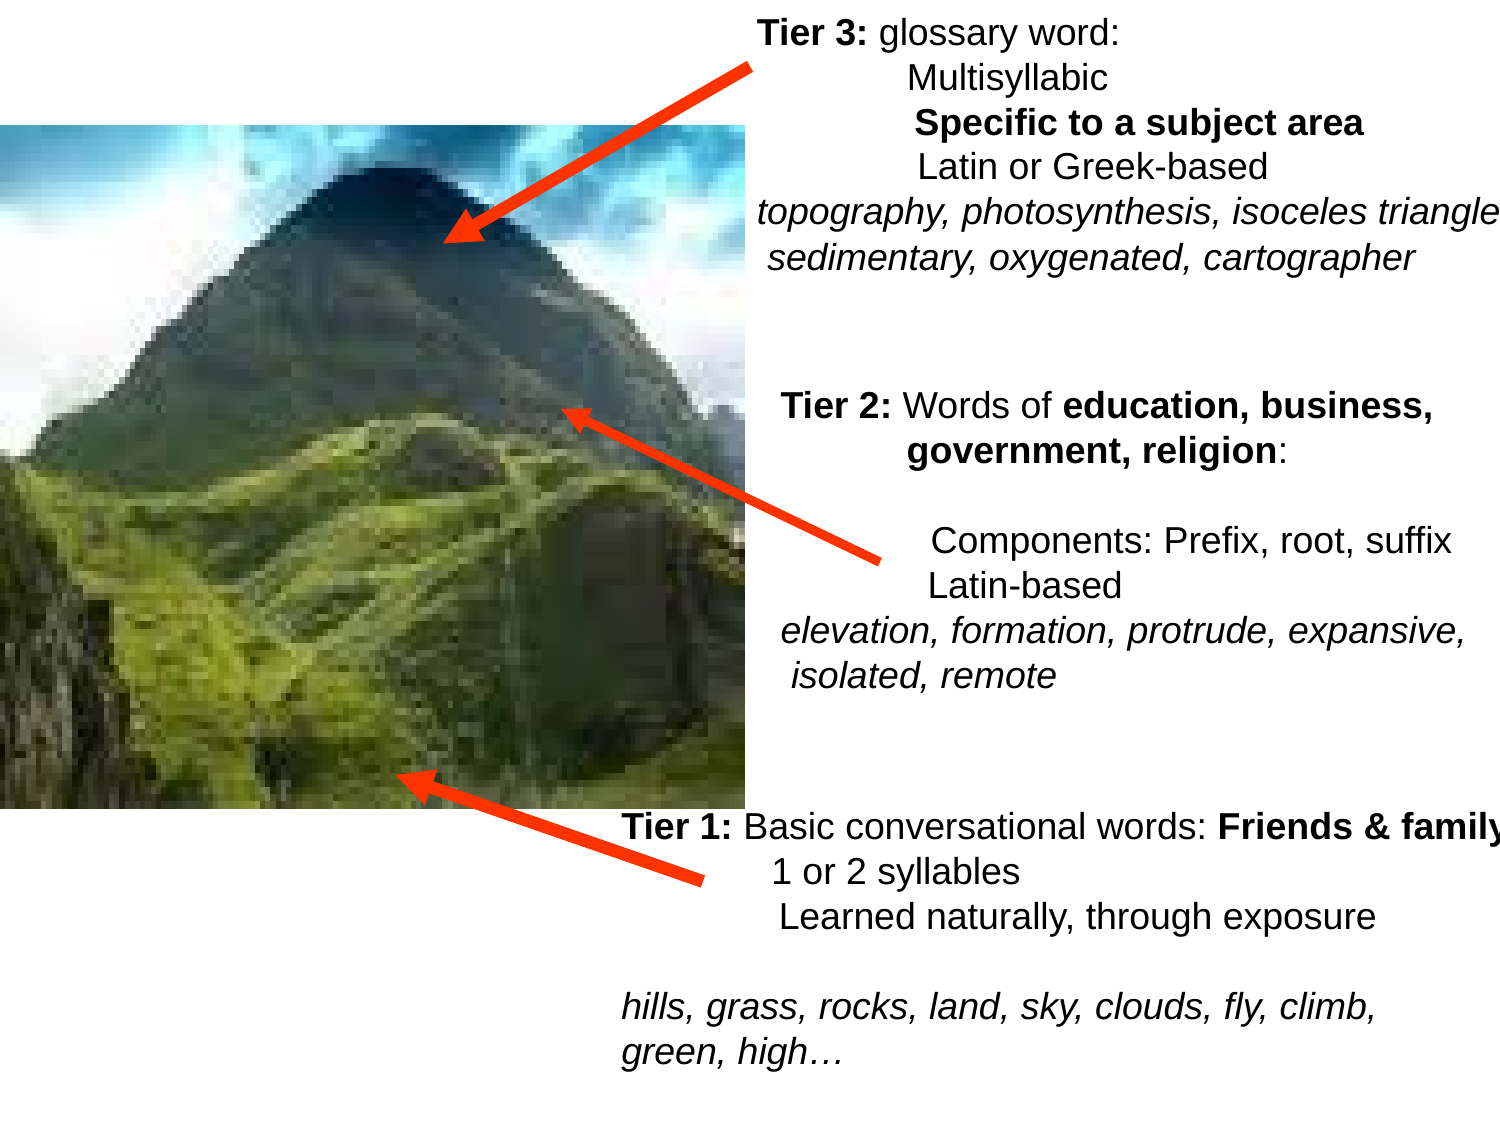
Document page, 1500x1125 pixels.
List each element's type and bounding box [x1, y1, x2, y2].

picture [0, 125, 745, 810]
text_box [442, 0, 1500, 277]
text_box [395, 774, 1500, 1125]
text_box [560, 373, 1486, 774]
